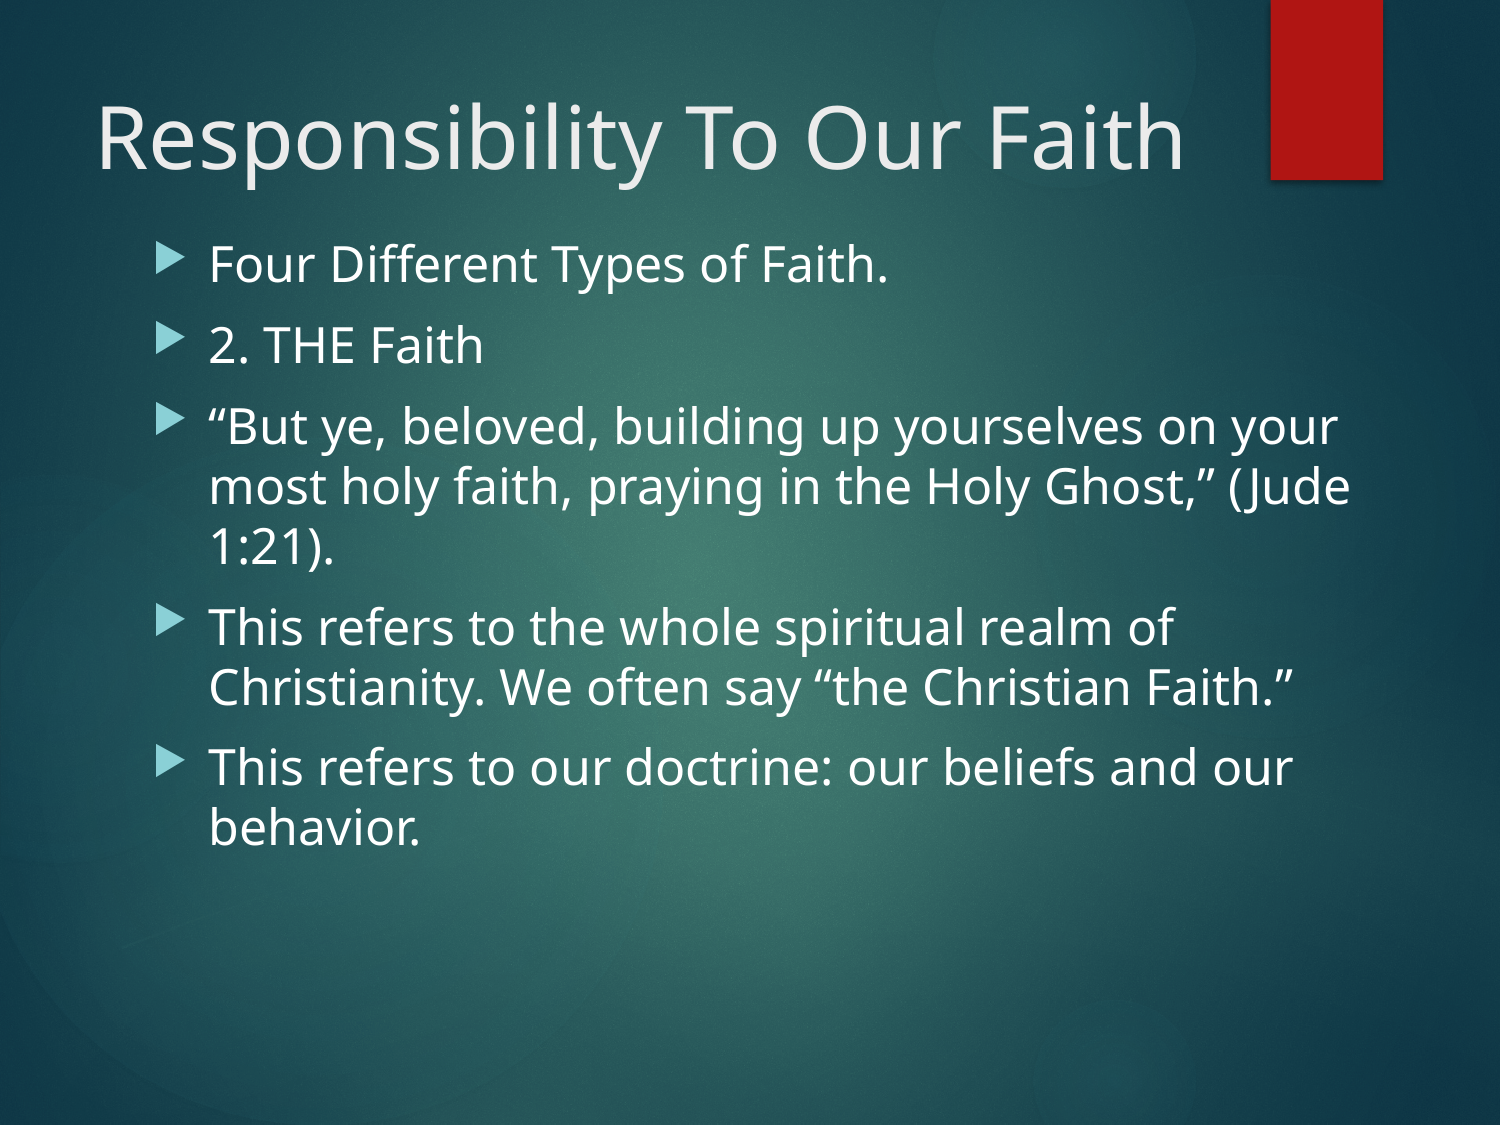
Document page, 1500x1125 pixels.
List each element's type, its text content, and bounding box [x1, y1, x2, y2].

list Four Different Types of Faith. 2. THE Faith “But ye, beloved, building up yourselves on your most holy faith, praying in the Holy Ghost,” (Jude 1:21). This refers to the whole spiritual realm of Christianity. We often say “the Christian Faith.” This refers to our doctrine: our beliefs and our behavior. [137, 224, 1399, 1025]
title Responsibility To Our Faith [79, 74, 1237, 304]
